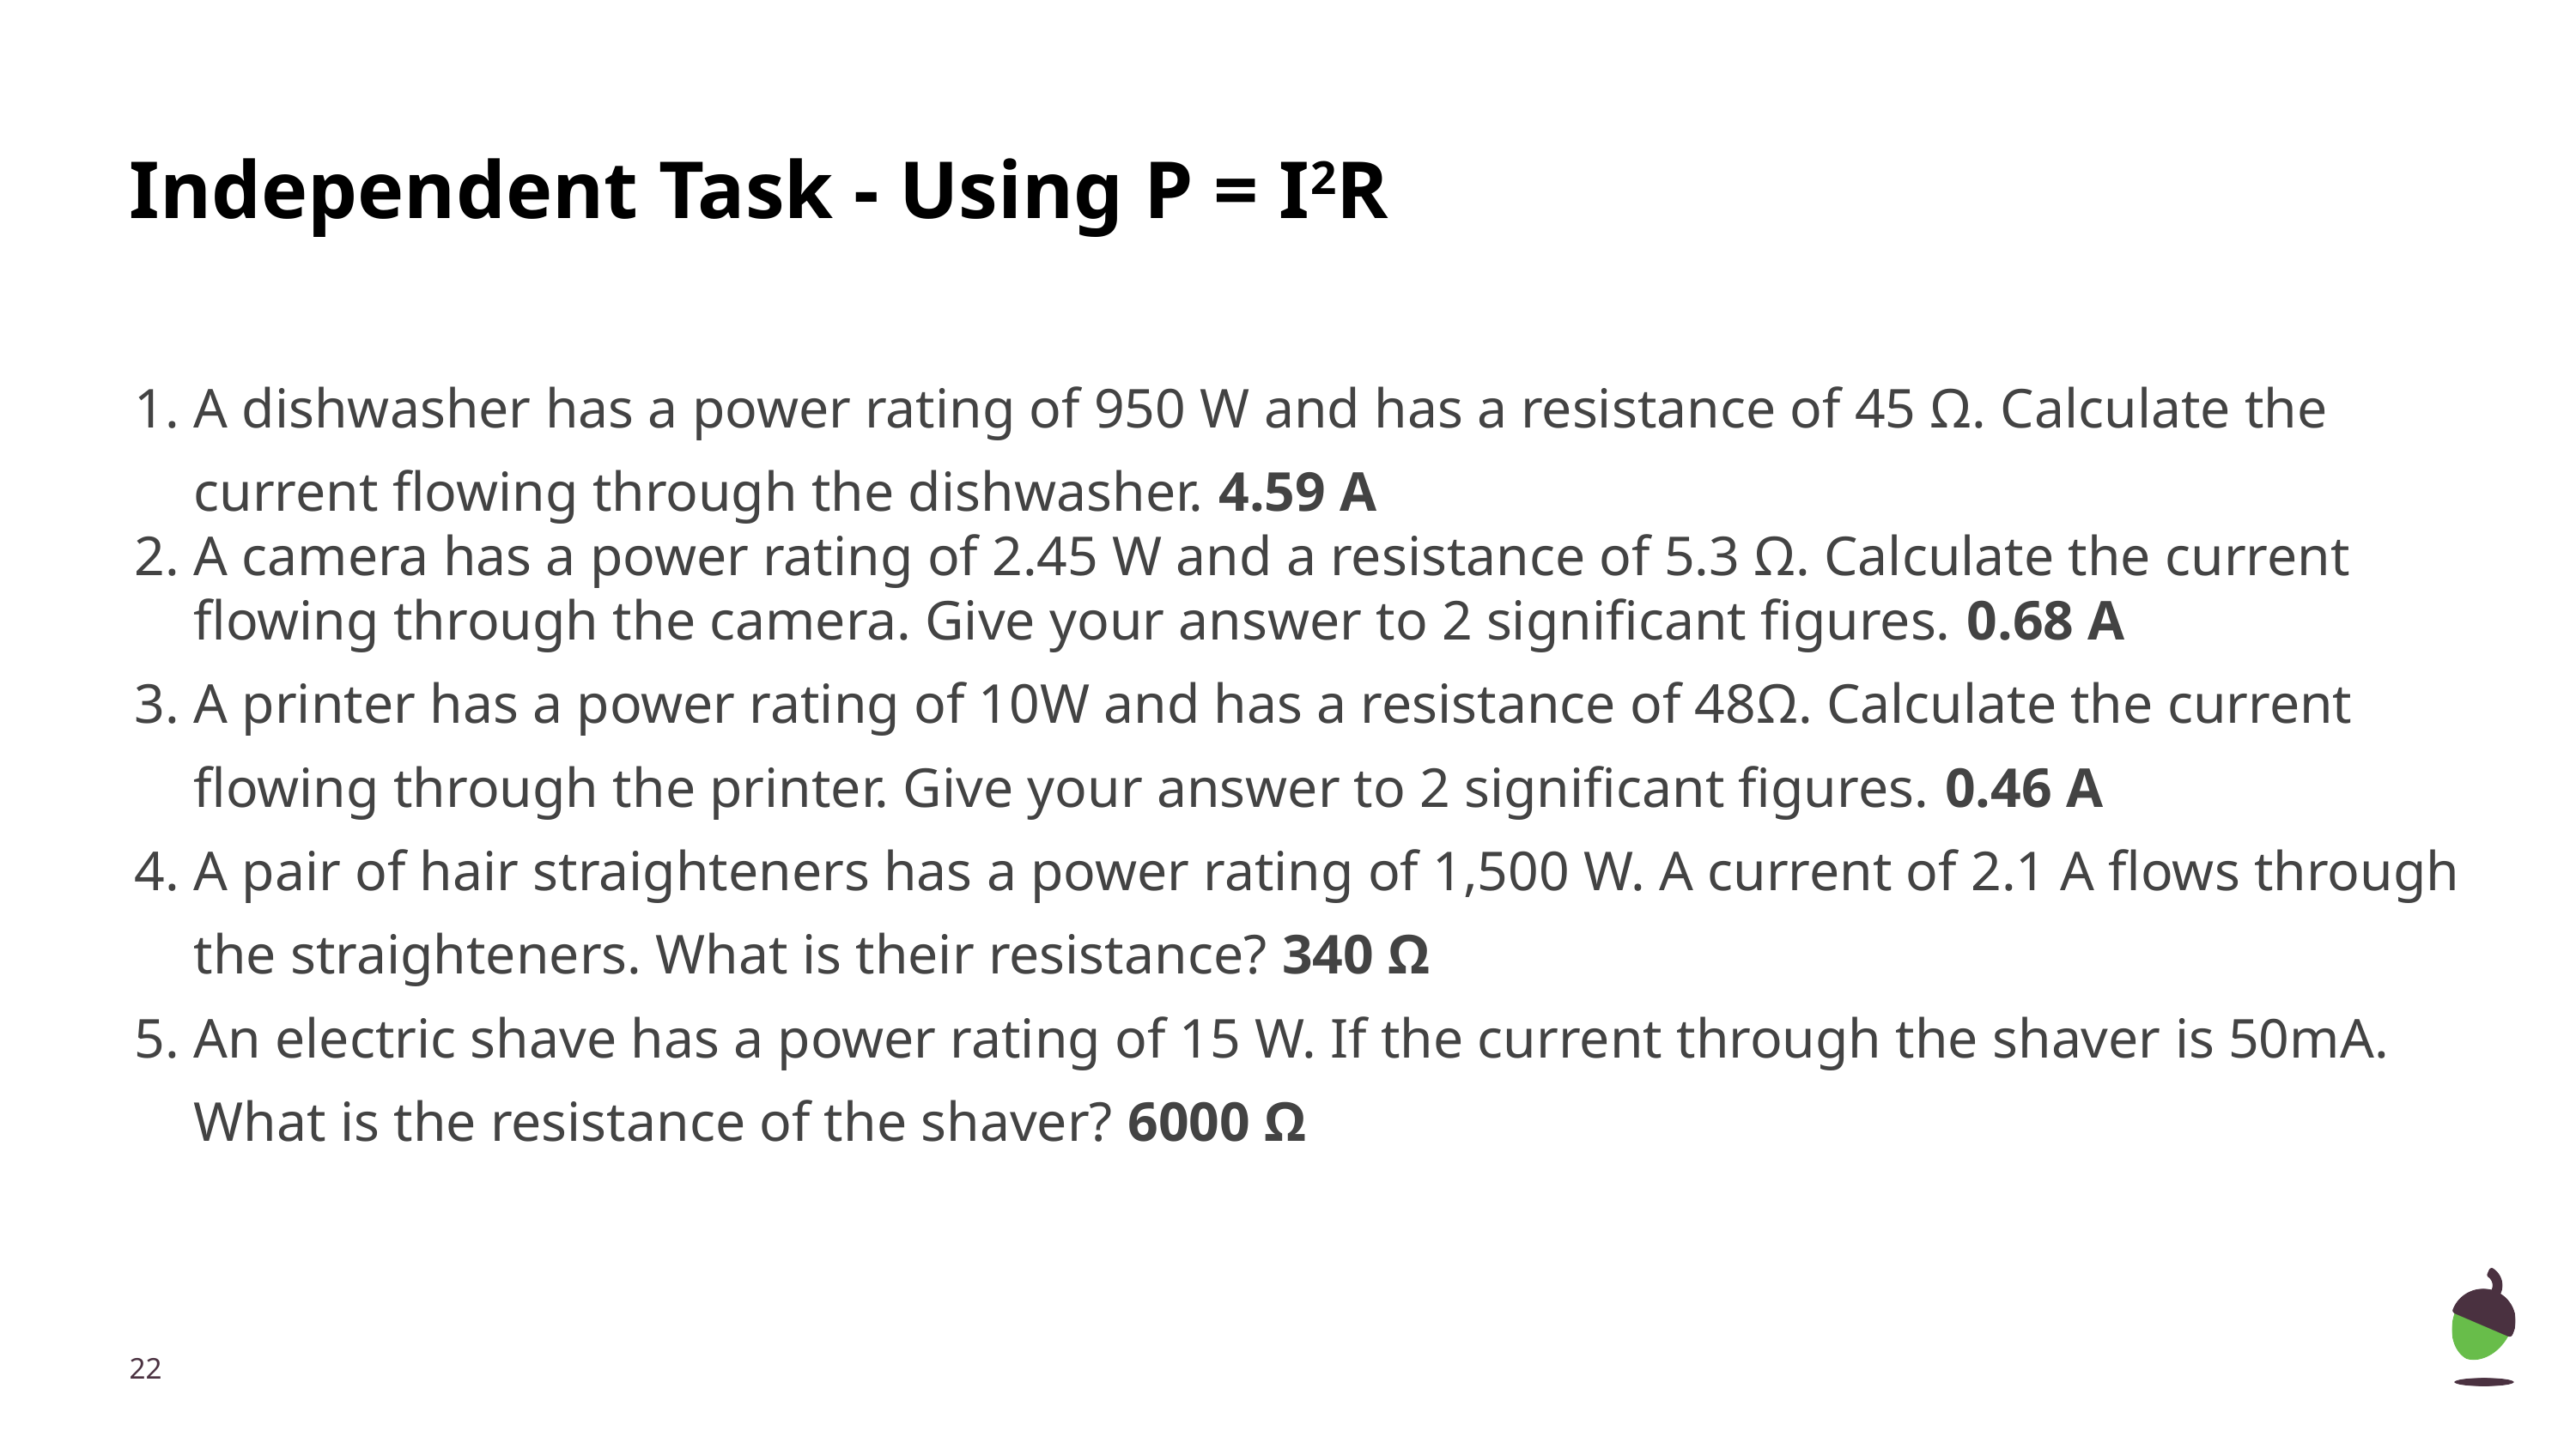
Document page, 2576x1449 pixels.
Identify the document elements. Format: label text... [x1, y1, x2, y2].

slide_number ‹#› [129, 1349, 332, 1401]
list A dishwasher has a power rating of 950 W and has a resistance of 45 Ω. Calculate the current flowing through the dishwasher. 4.59 A A camera has a power rating of 2.45 W and a resistance of 5.3 Ω. Calculate the current flowing through the camera. Give your answer to 2 significant figures. 0.68 A A printer has a power rating of 10W and has a resistance of 48Ω. Calculate the current flowing through the printer. Give your answer to 2 significant figures. 0.46 A A pair of hair straighteners has a power rating of 1,500 W. A current of 2.1 A flows through the straighteners. What is their resistance? 340 Ω An electric shave has a power rating of 15 W. If the current through the shaver is 50mA. What is the resistance of the shaver? 6000 Ω [129, 355, 2504, 1245]
title Independent Task - Using P = I2R [129, 124, 1990, 355]
picture [2451, 1268, 2516, 1386]
